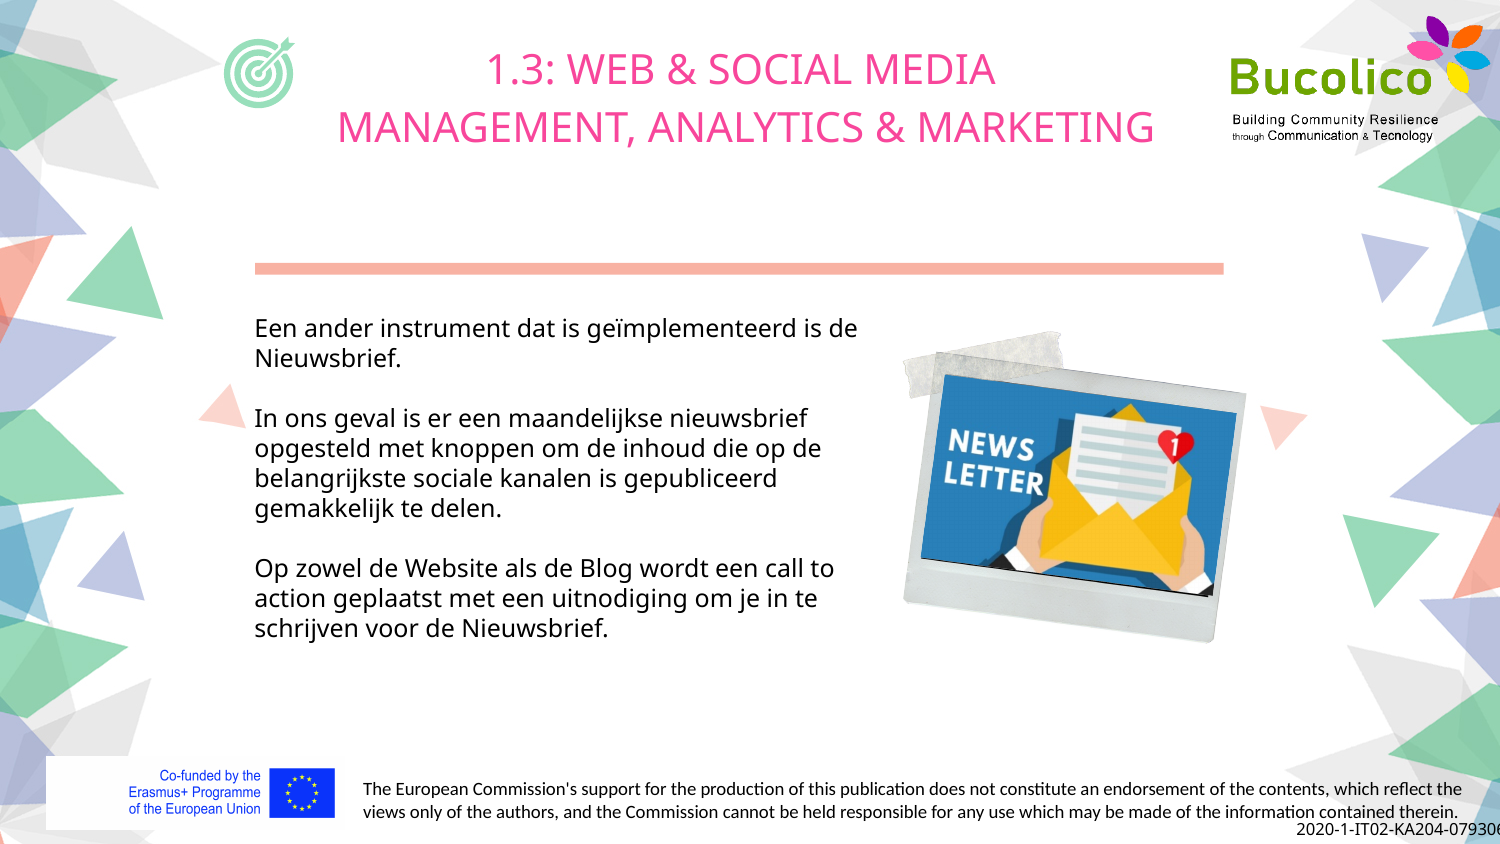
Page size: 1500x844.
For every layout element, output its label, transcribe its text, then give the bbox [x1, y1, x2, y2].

text_box Een ander instrument dat is geïmplementeerd is de Nieuwsbrief. In ons geval is er een maandelijkse nieuwsbrief opgesteld met knoppen om de inhoud die op de belangrijkste sociale kanalen is gepubliceerd gemakkelijk te delen. Op zowel de Website als de Blog wordt een call to action geplaatst met een uitnodiging om je in te schrijven voor de Nieuwsbrief. [239, 305, 921, 650]
text_box The European Commission's support for the production of this publication does not constitute an endorsement of the contents, which reflect the views only of the authors, and the Commission cannot be held responsible for any use which may be made of the information contained therein. [348, 769, 1486, 830]
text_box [885, 329, 1235, 624]
picture [0, 0, 1500, 844]
text_box 1.3: WEB & SOCIAL MEDIA MANAGEMENT, ANALYTICS & MARKETING [223, 49, 1210, 145]
text_box [253, 261, 1226, 277]
text_box [221, 34, 298, 111]
